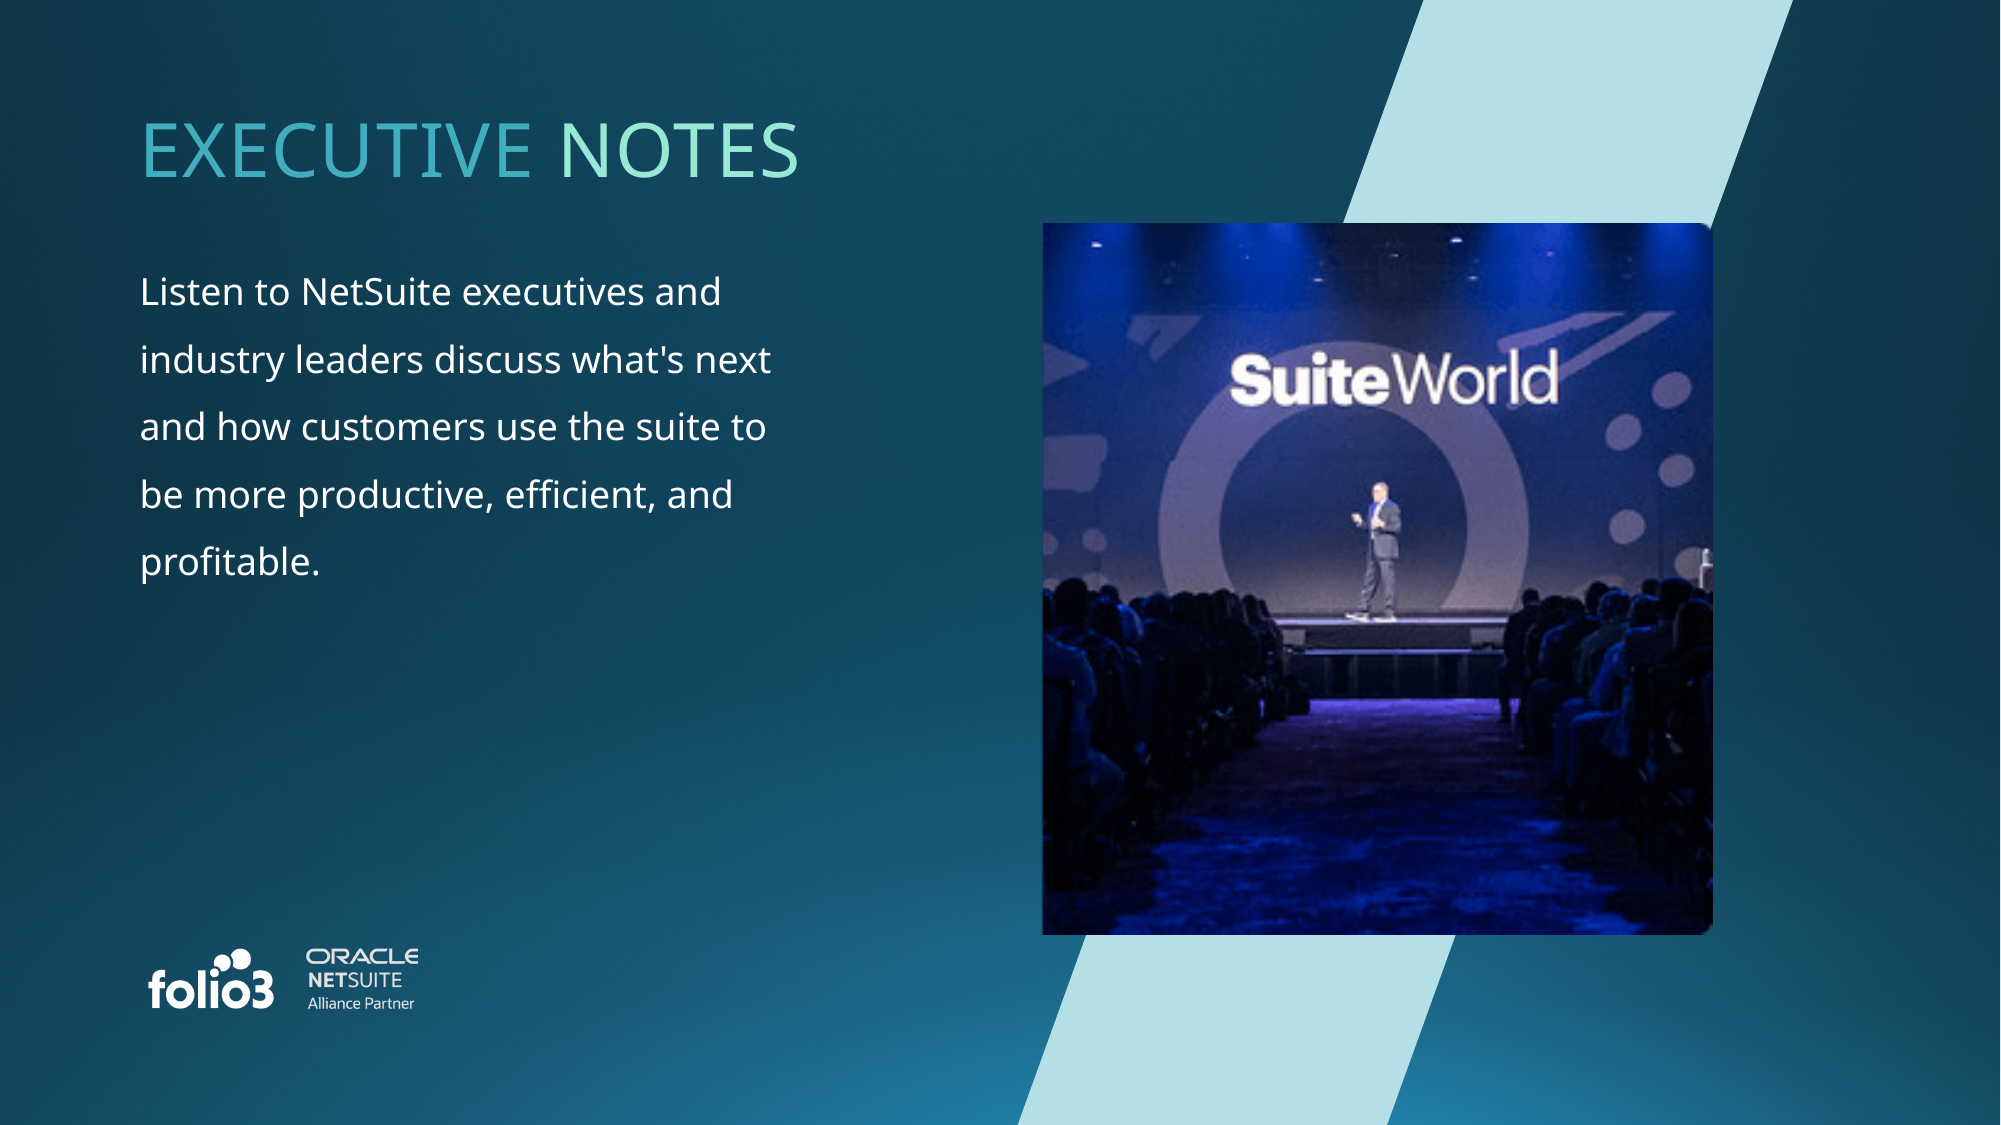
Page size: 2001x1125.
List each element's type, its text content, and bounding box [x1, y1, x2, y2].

text_box Listen to NetSuite executives and industry leaders discuss what's next and how customers use the suite to be more productive, efficient, and profitable. [139, 245, 783, 584]
picture [0, 0, 2001, 1125]
list Executive Notes [139, 112, 1000, 175]
text_box [1017, 935, 1456, 1125]
text_box [1343, 0, 1793, 223]
